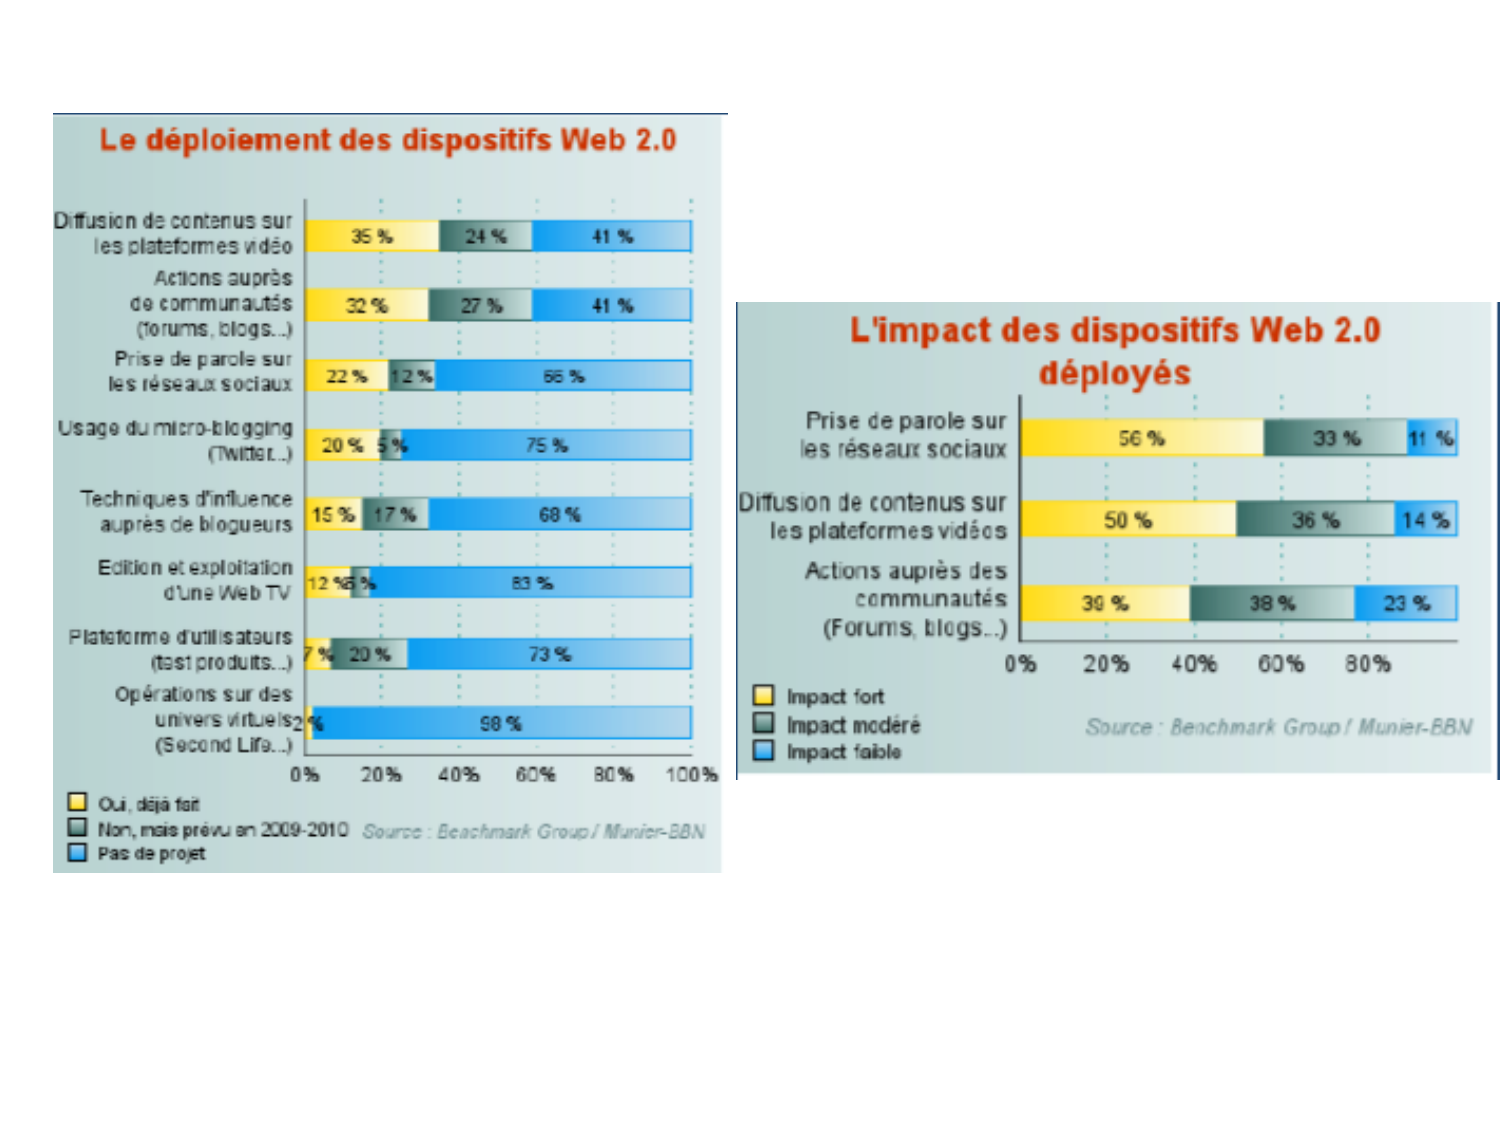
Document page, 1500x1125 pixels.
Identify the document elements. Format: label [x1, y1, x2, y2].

picture [52, 113, 729, 874]
picture [736, 302, 1500, 780]
